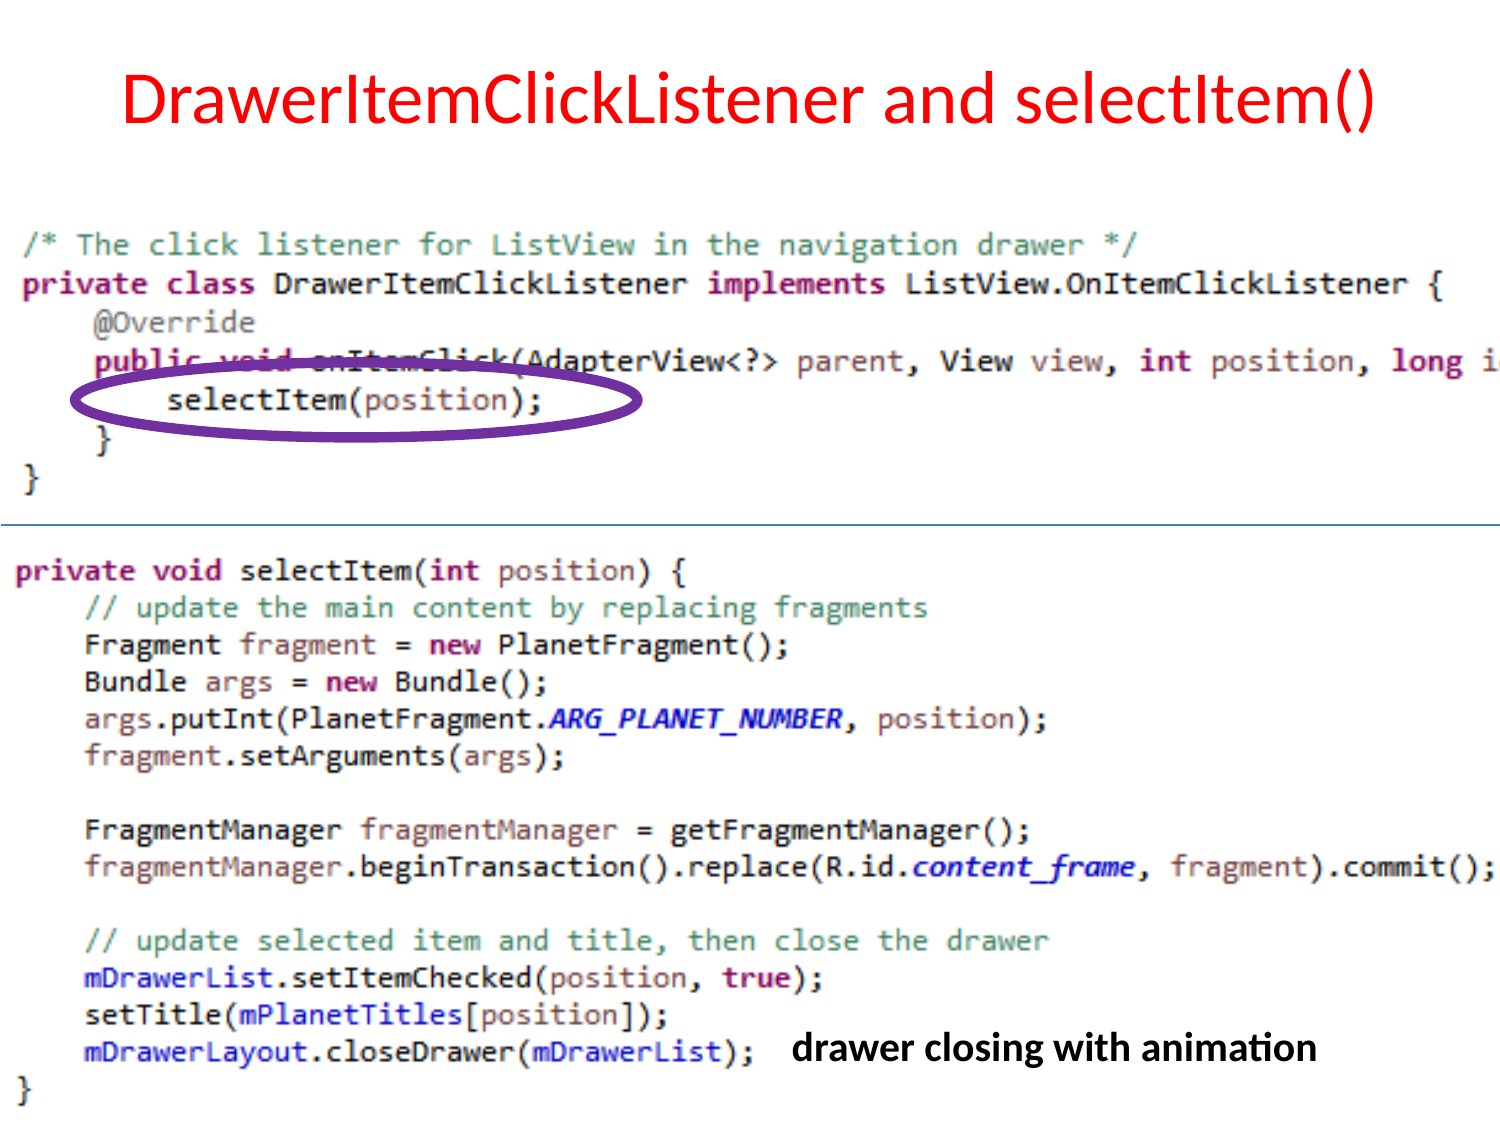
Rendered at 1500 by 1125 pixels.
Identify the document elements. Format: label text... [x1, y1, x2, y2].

picture [0, 549, 1500, 1110]
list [0, 199, 1500, 514]
title DrawerItemClickListener and selectItem() [75, 0, 1425, 188]
